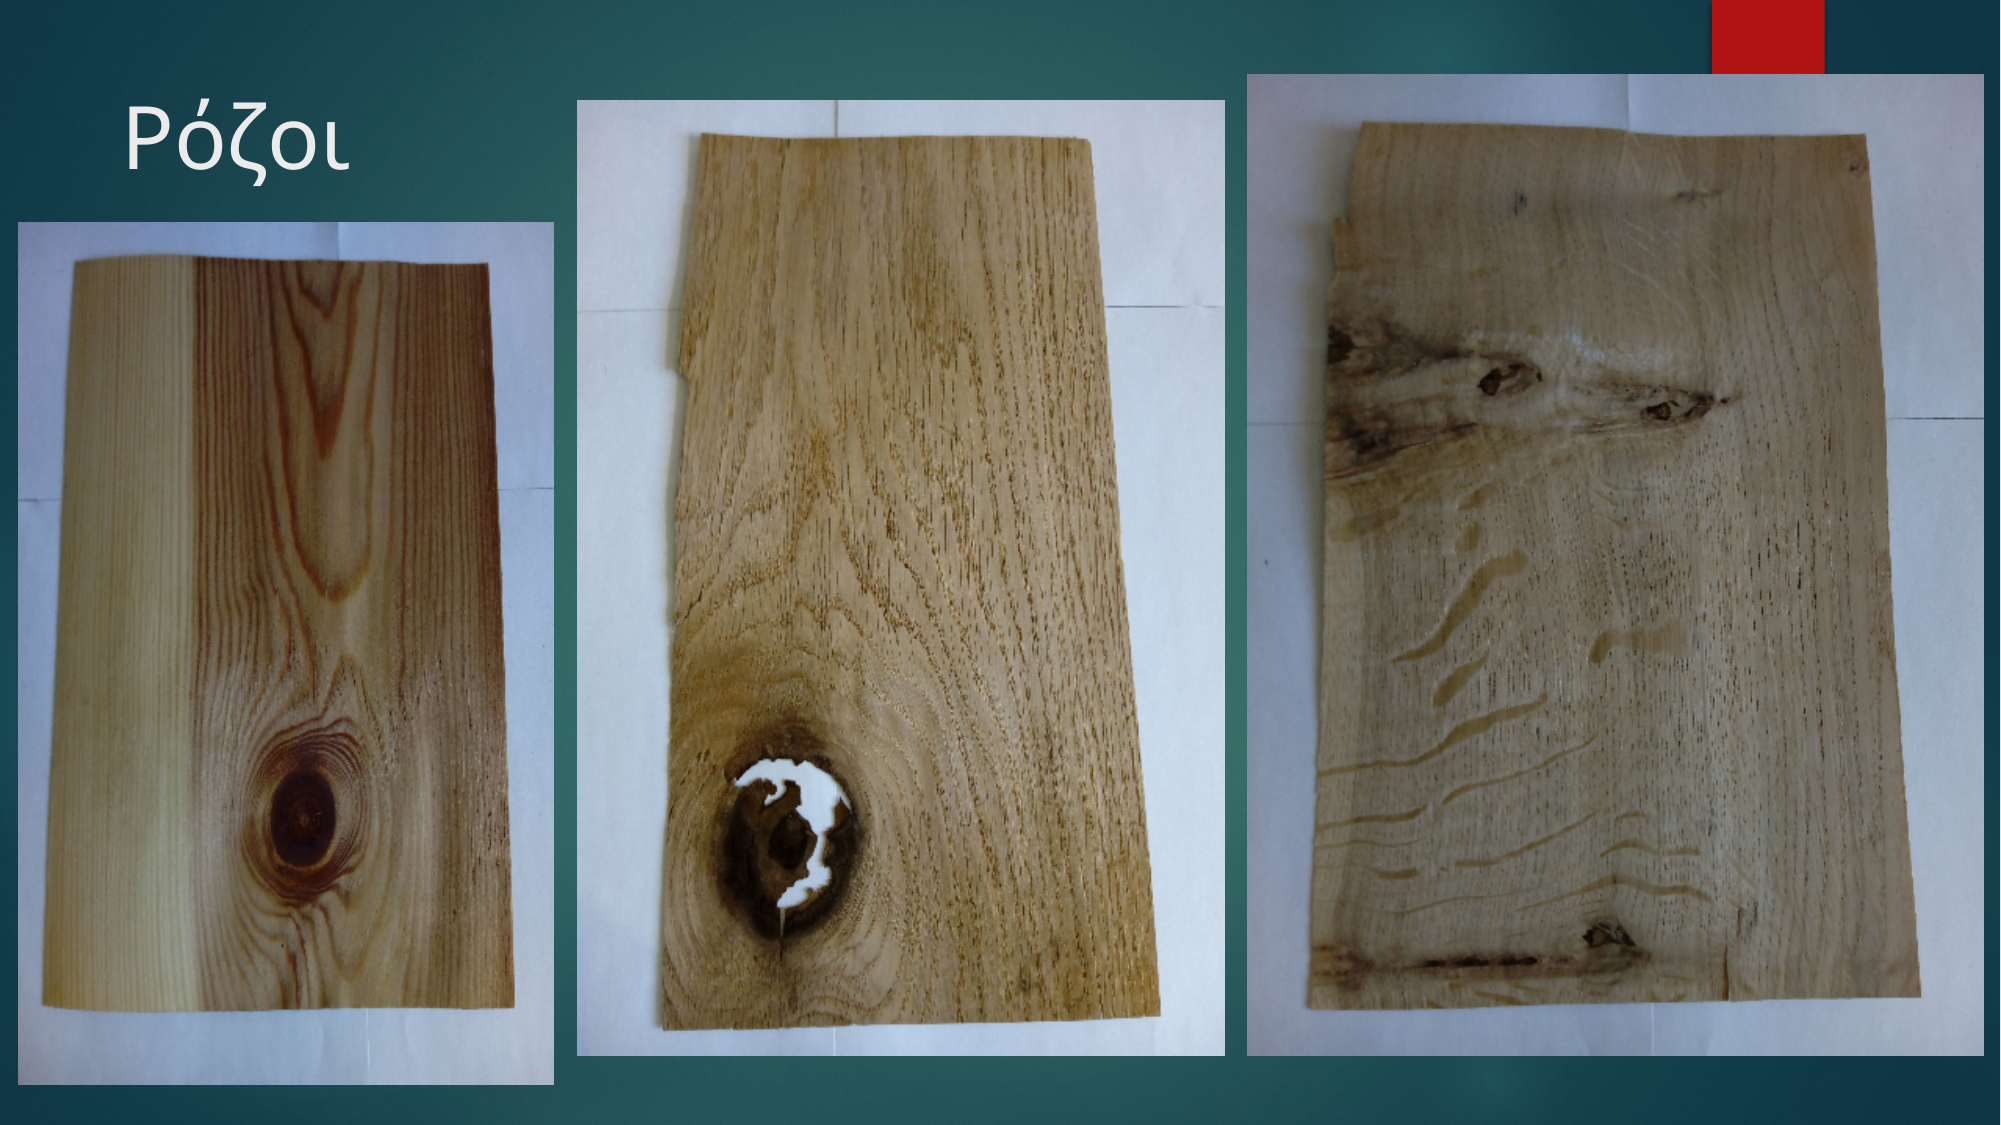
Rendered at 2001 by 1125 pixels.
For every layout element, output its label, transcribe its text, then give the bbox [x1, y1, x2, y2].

picture [1247, 0, 1984, 1125]
picture [0, 99, 1225, 1125]
title Ρόζοι [106, 74, 453, 201]
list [18, 222, 555, 1086]
